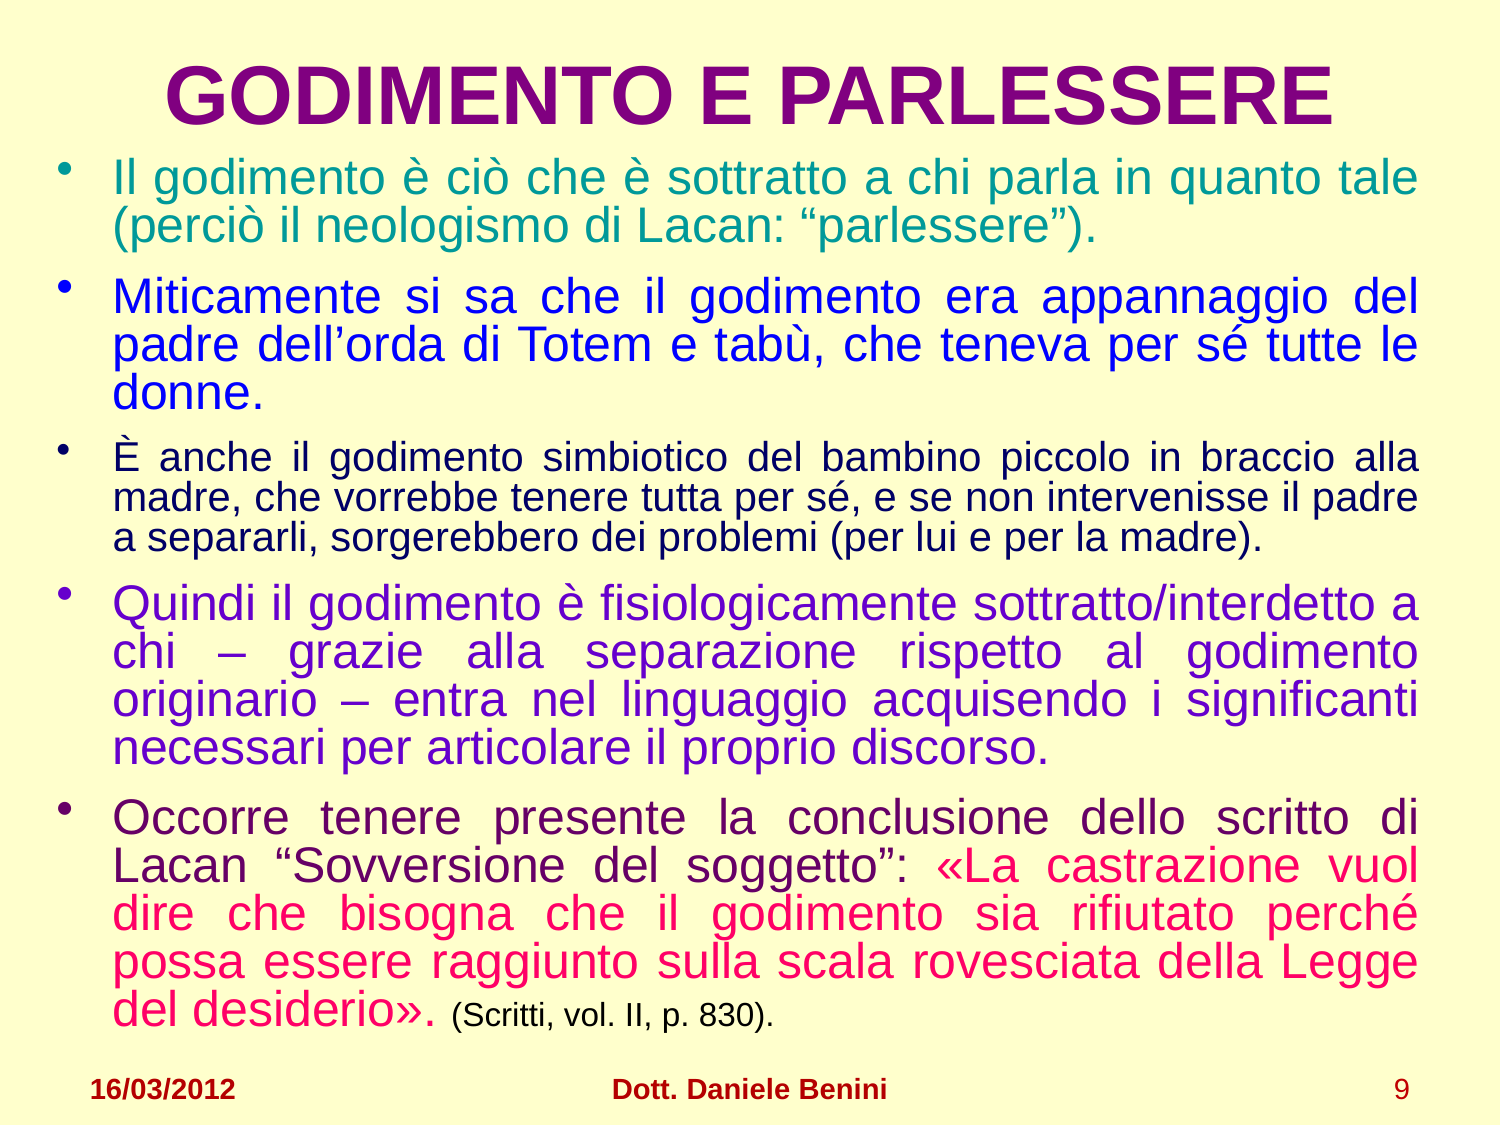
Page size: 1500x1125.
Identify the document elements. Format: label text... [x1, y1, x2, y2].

list Il godimento è ciò che è sottratto a chi parla in quanto tale (perciò il neologismo di Lacan: “parlessere”). Miticamente si sa che il godimento era appannaggio del padre dell’orda di Totem e tabù, che teneva per sé tutte le donne. È anche il godimento simbiotico del bambino piccolo in braccio alla madre, che vorrebbe tenere tutta per sé, e se non intervenisse il padre a separarli, sorgerebbero dei problemi (per lui e per la madre). Quindi il godimento è fisiologicamente sottratto/interdetto a chi – grazie alla separazione rispetto al godimento originario – entra nel linguaggio acquisendo i significanti necessari per articolare il proprio discorso. Occorre tenere presente la conclusione dello scritto di Lacan “Sovversione del soggetto”: «La castrazione vuol dire che bisogna che il godimento sia rifiutato perché possa essere raggiunto sulla scala rovesciata della Legge del desiderio». (Scritti, vol. II, p. 830). [41, 149, 1436, 1047]
text_box Dott. Daniele Benini [512, 1063, 988, 1125]
text_box 9 [1340, 1063, 1425, 1125]
title GODIMENTO E PARLESSERE [75, 45, 1425, 138]
text_box 16/03/2012 [75, 1063, 425, 1125]
